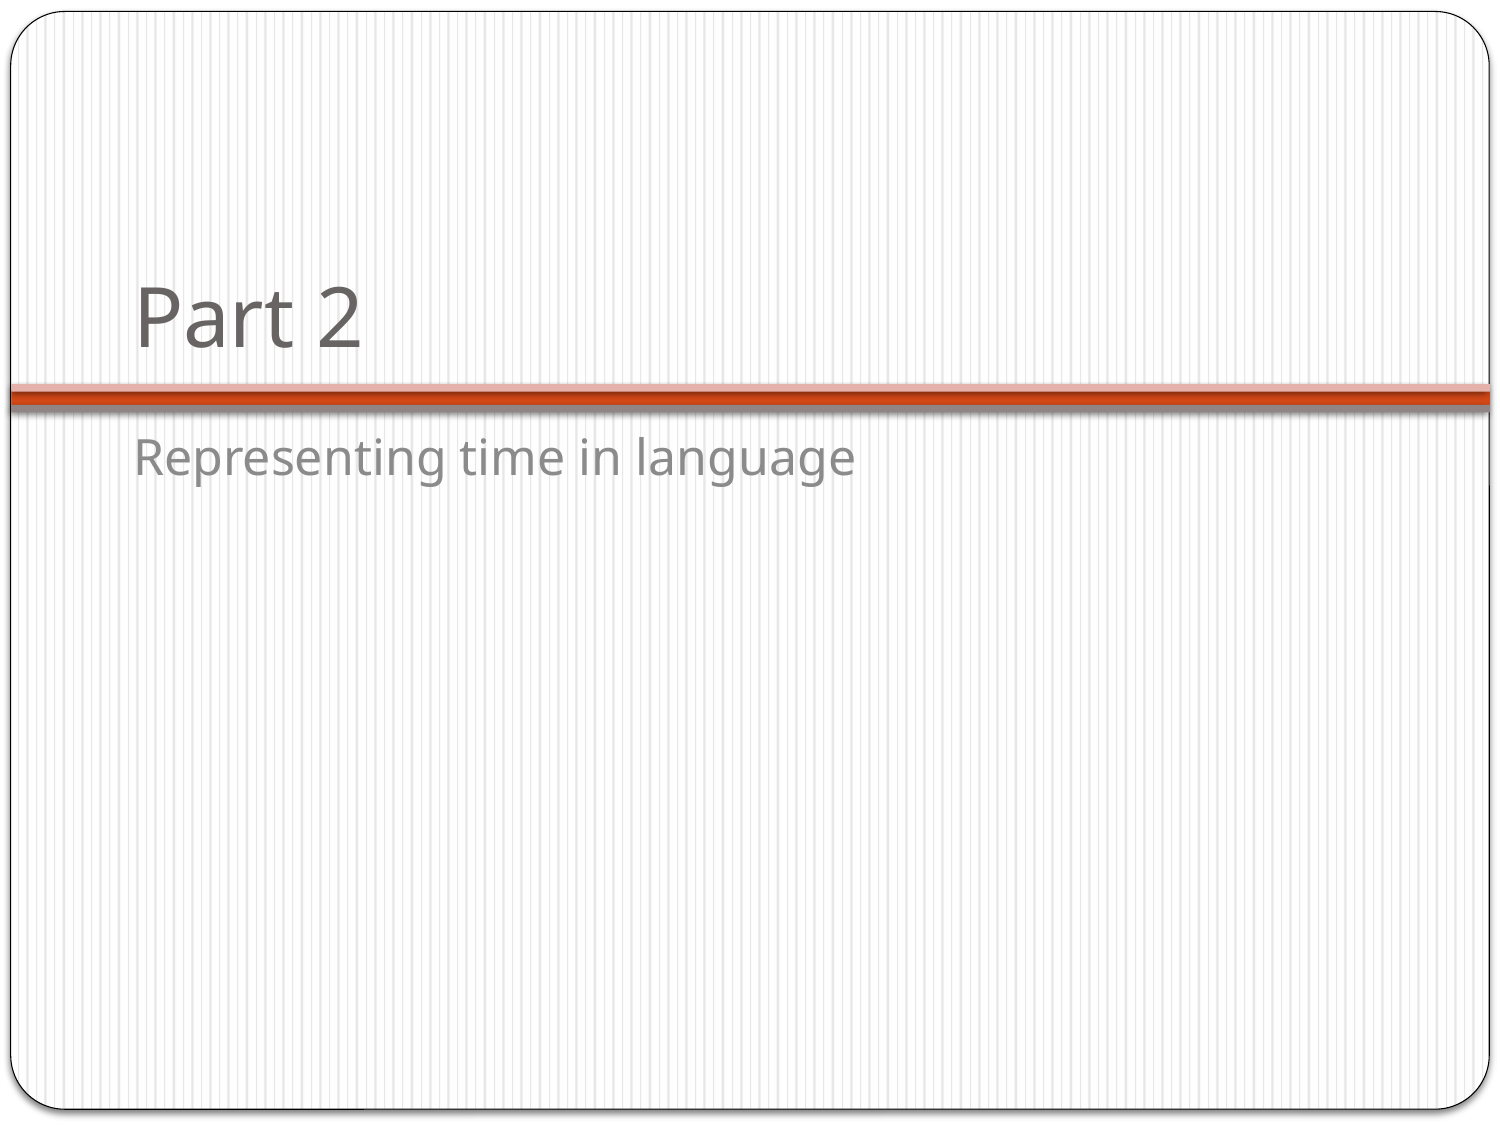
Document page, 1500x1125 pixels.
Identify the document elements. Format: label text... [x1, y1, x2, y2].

list Representing time in language [118, 417, 1394, 638]
title Part 2 [118, 156, 1394, 380]
